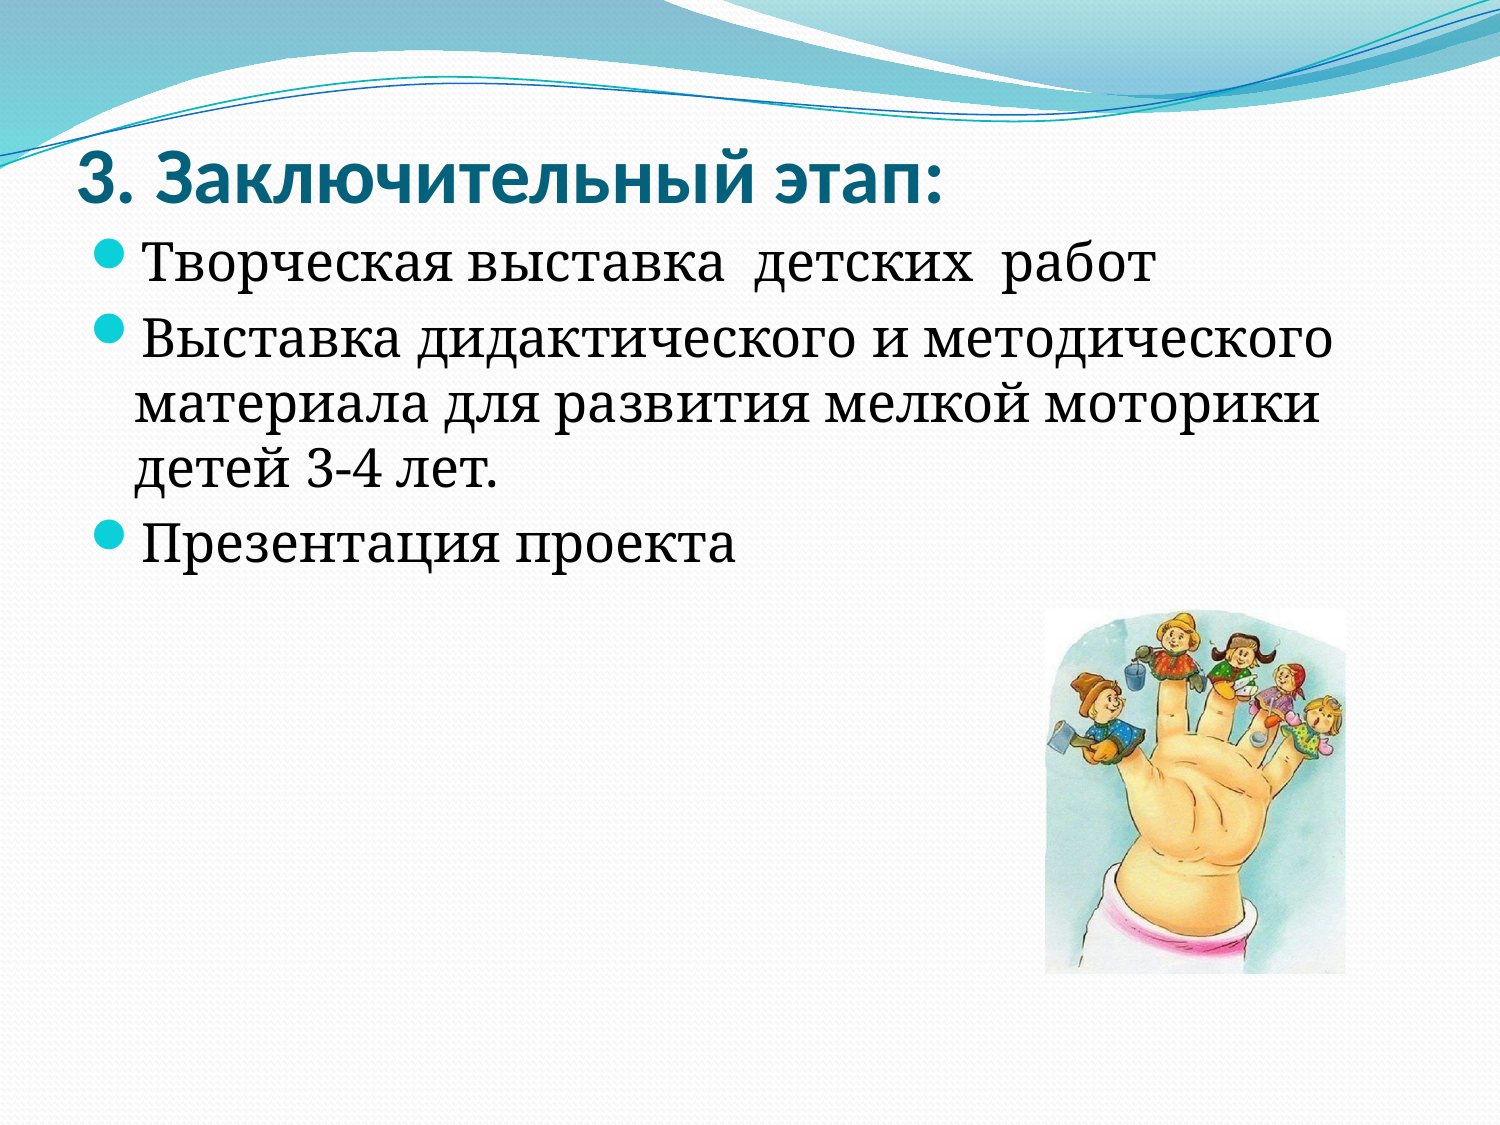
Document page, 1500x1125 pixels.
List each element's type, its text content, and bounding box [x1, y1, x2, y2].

list Творческая выставка детских работ Выставка дидактического и методического материала для развития мелкой моторики детей 3-4 лет. Презентация проекта [75, 219, 1425, 1038]
title 3. Заключительный этап: [75, 115, 1425, 219]
picture [1045, 609, 1346, 974]
